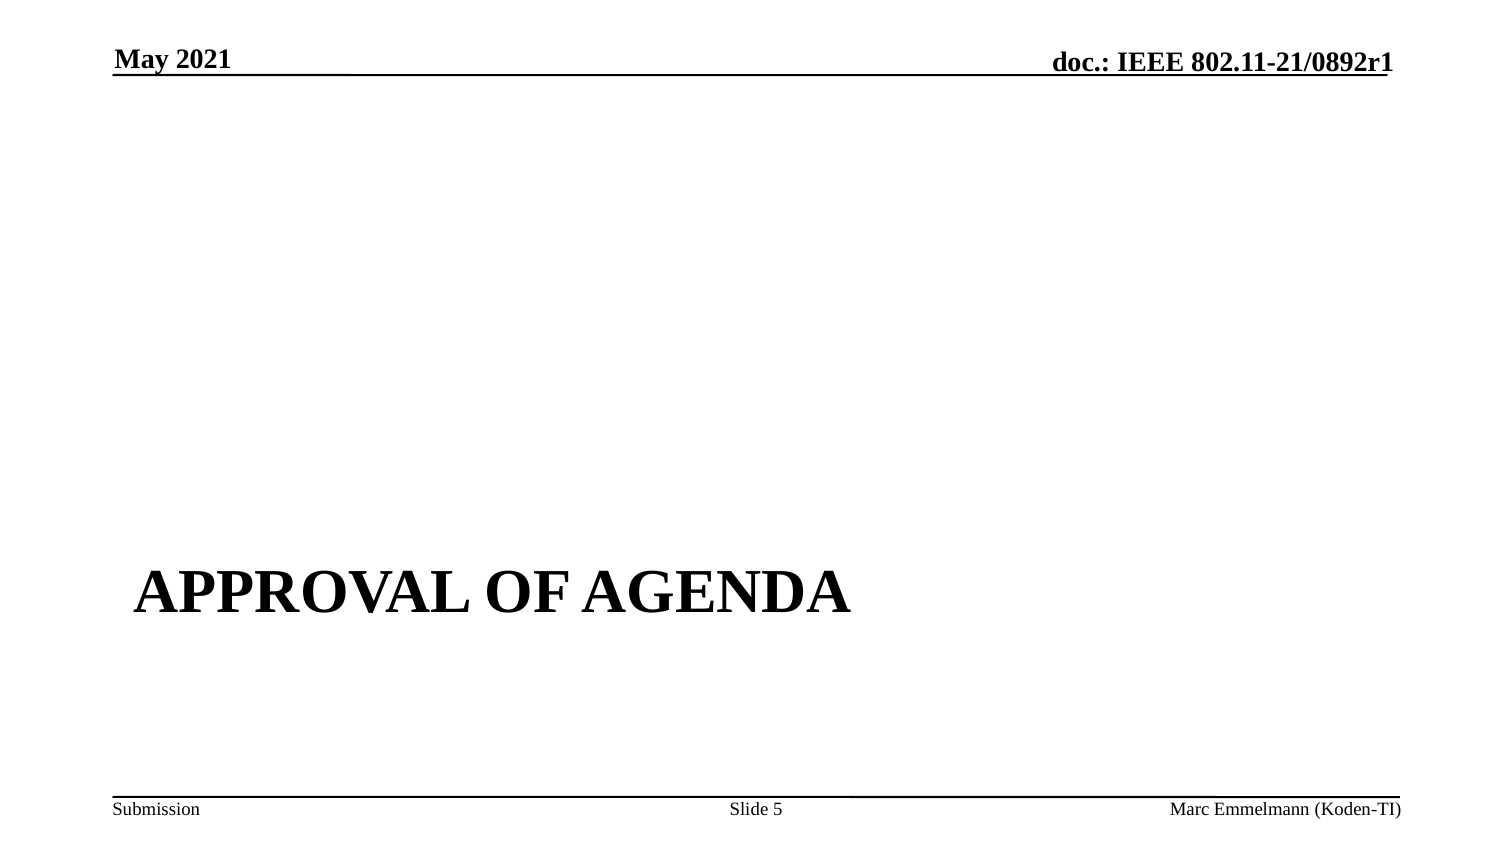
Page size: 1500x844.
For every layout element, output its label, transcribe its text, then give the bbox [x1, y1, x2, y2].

slide_number Slide 5 [712, 796, 800, 842]
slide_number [114, 40, 423, 75]
footer Marc Emmelmann (Koden-TI) [878, 796, 1402, 820]
title Approval of Agenda [118, 541, 1394, 710]
